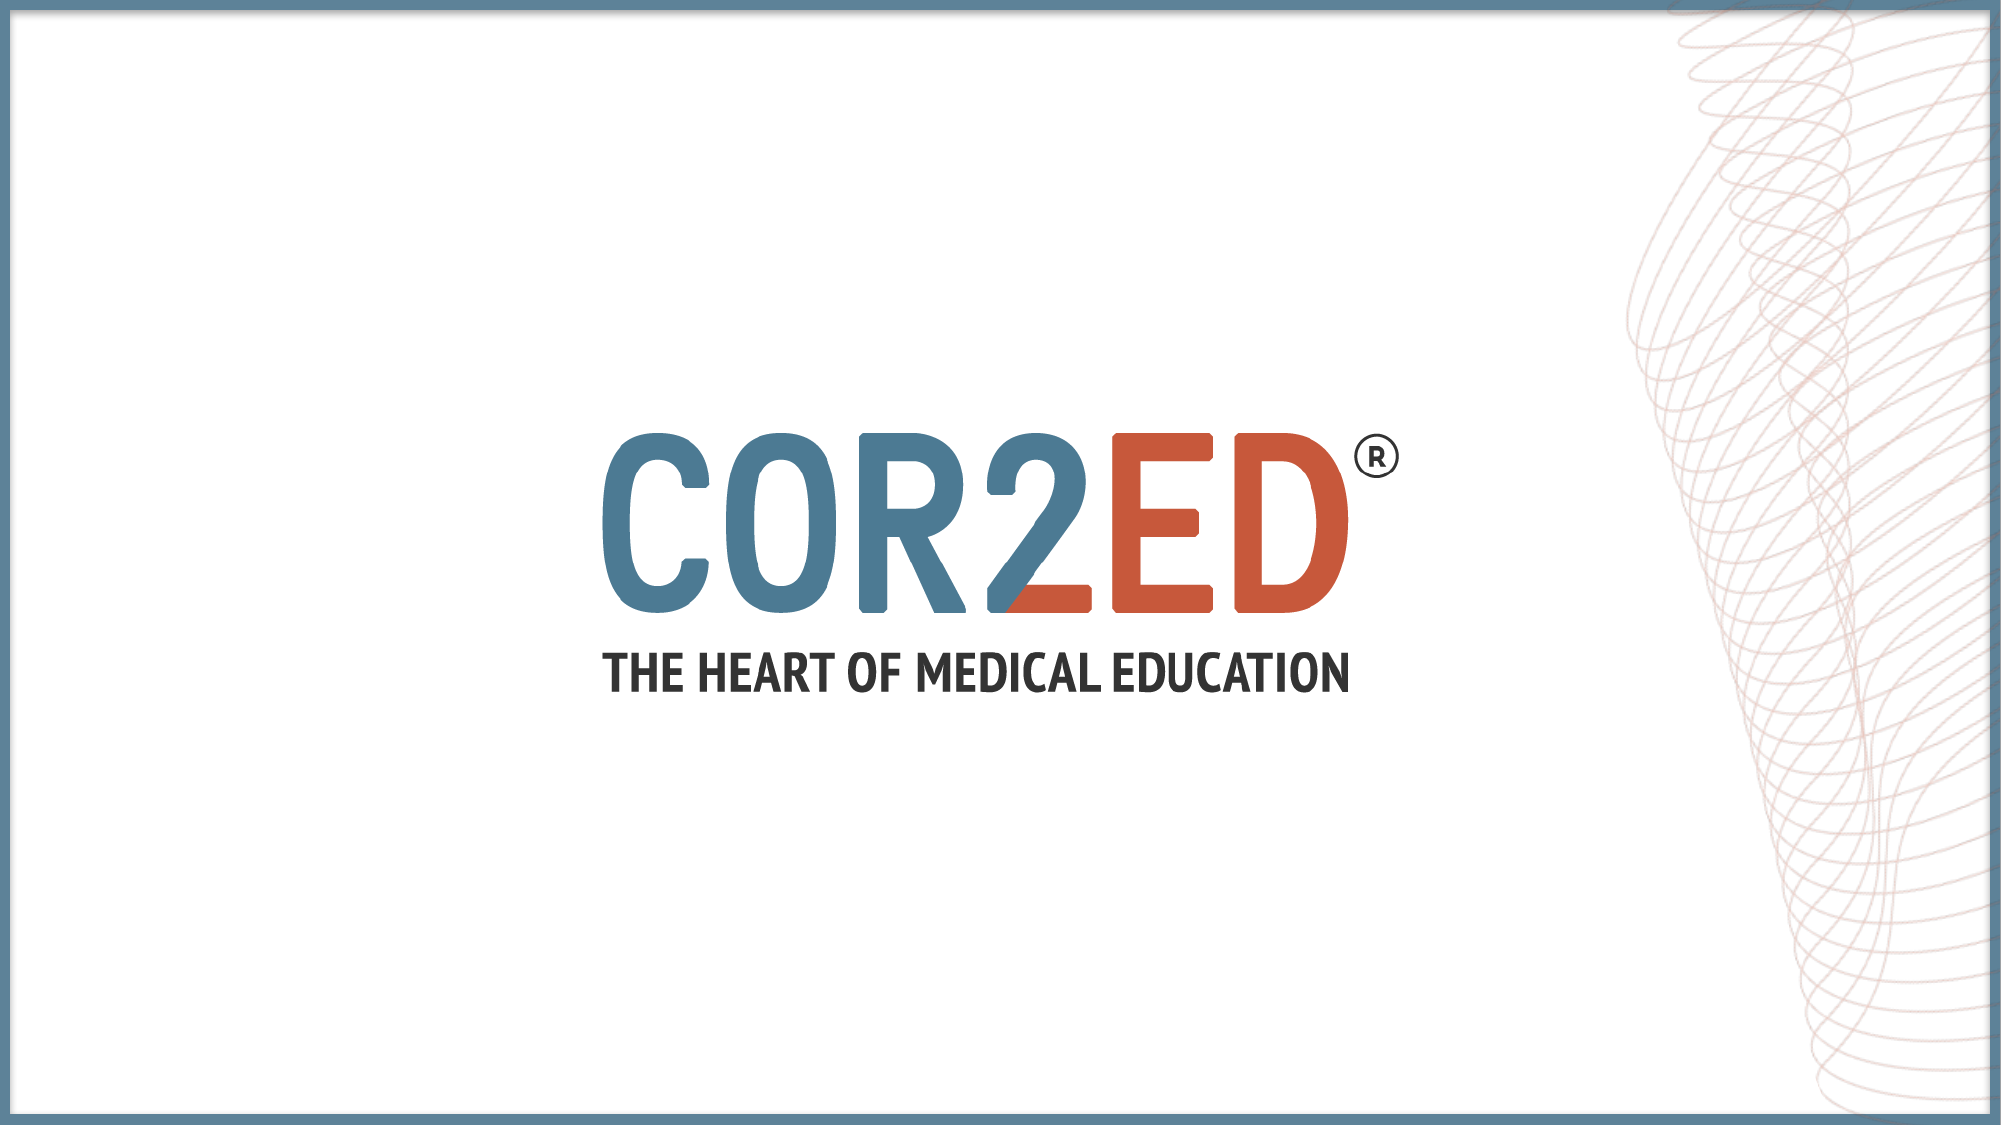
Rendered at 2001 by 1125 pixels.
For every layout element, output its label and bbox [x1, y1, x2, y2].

picture [551, 382, 1449, 743]
